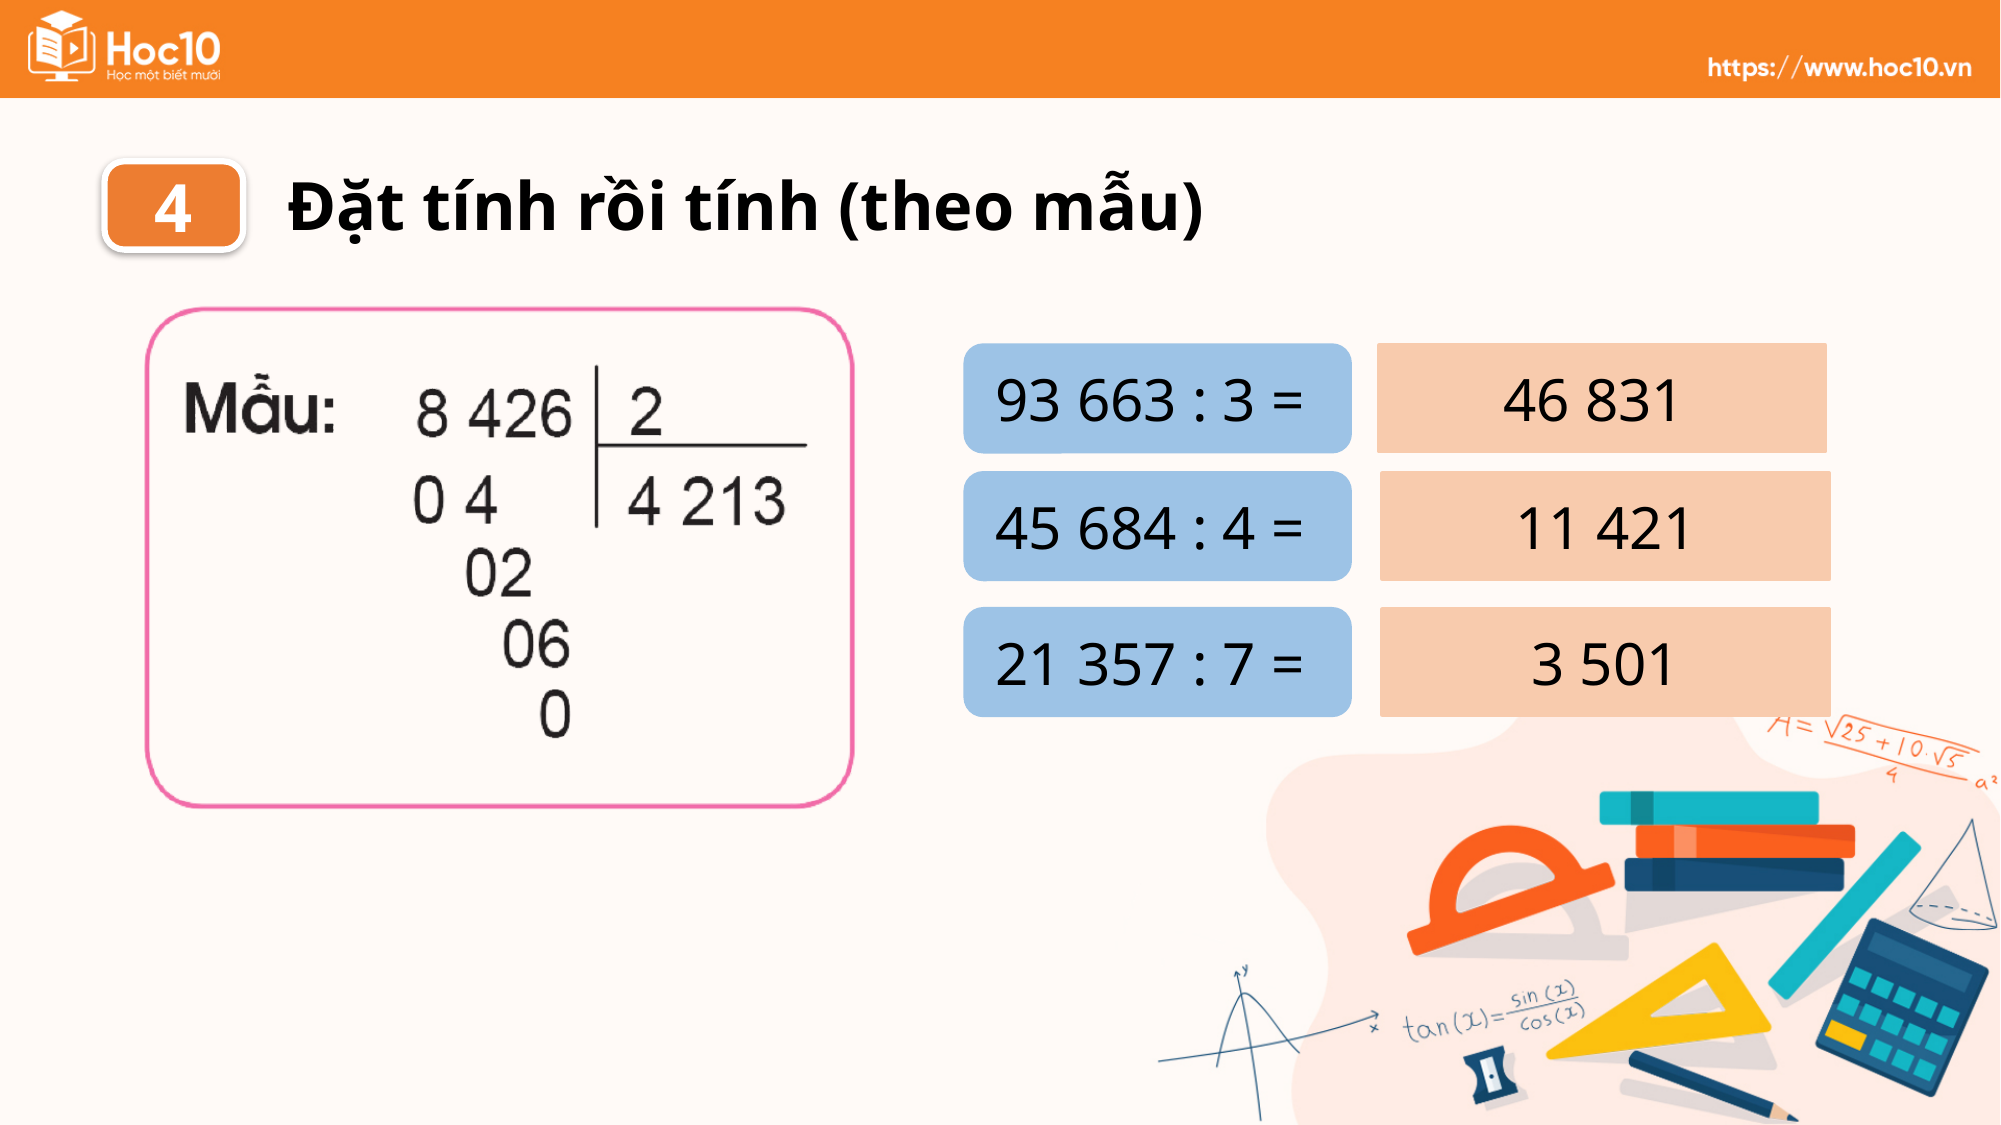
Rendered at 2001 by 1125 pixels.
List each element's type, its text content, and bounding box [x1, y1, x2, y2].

picture [0, 0, 2001, 1125]
text_box 45 684 : 4 = [963, 471, 1352, 582]
text_box 46 831 [1377, 343, 1827, 453]
text_box 11 421 [1380, 471, 1831, 581]
text_box 21 357 : 7 = [963, 606, 1352, 718]
text_box 3 501 [1380, 607, 1831, 717]
text_box 4 [101, 158, 247, 253]
text_box Đặt tính rồi tính (theo mẫu) [272, 156, 1421, 251]
text_box 93 663 : 3 = [963, 343, 1352, 454]
